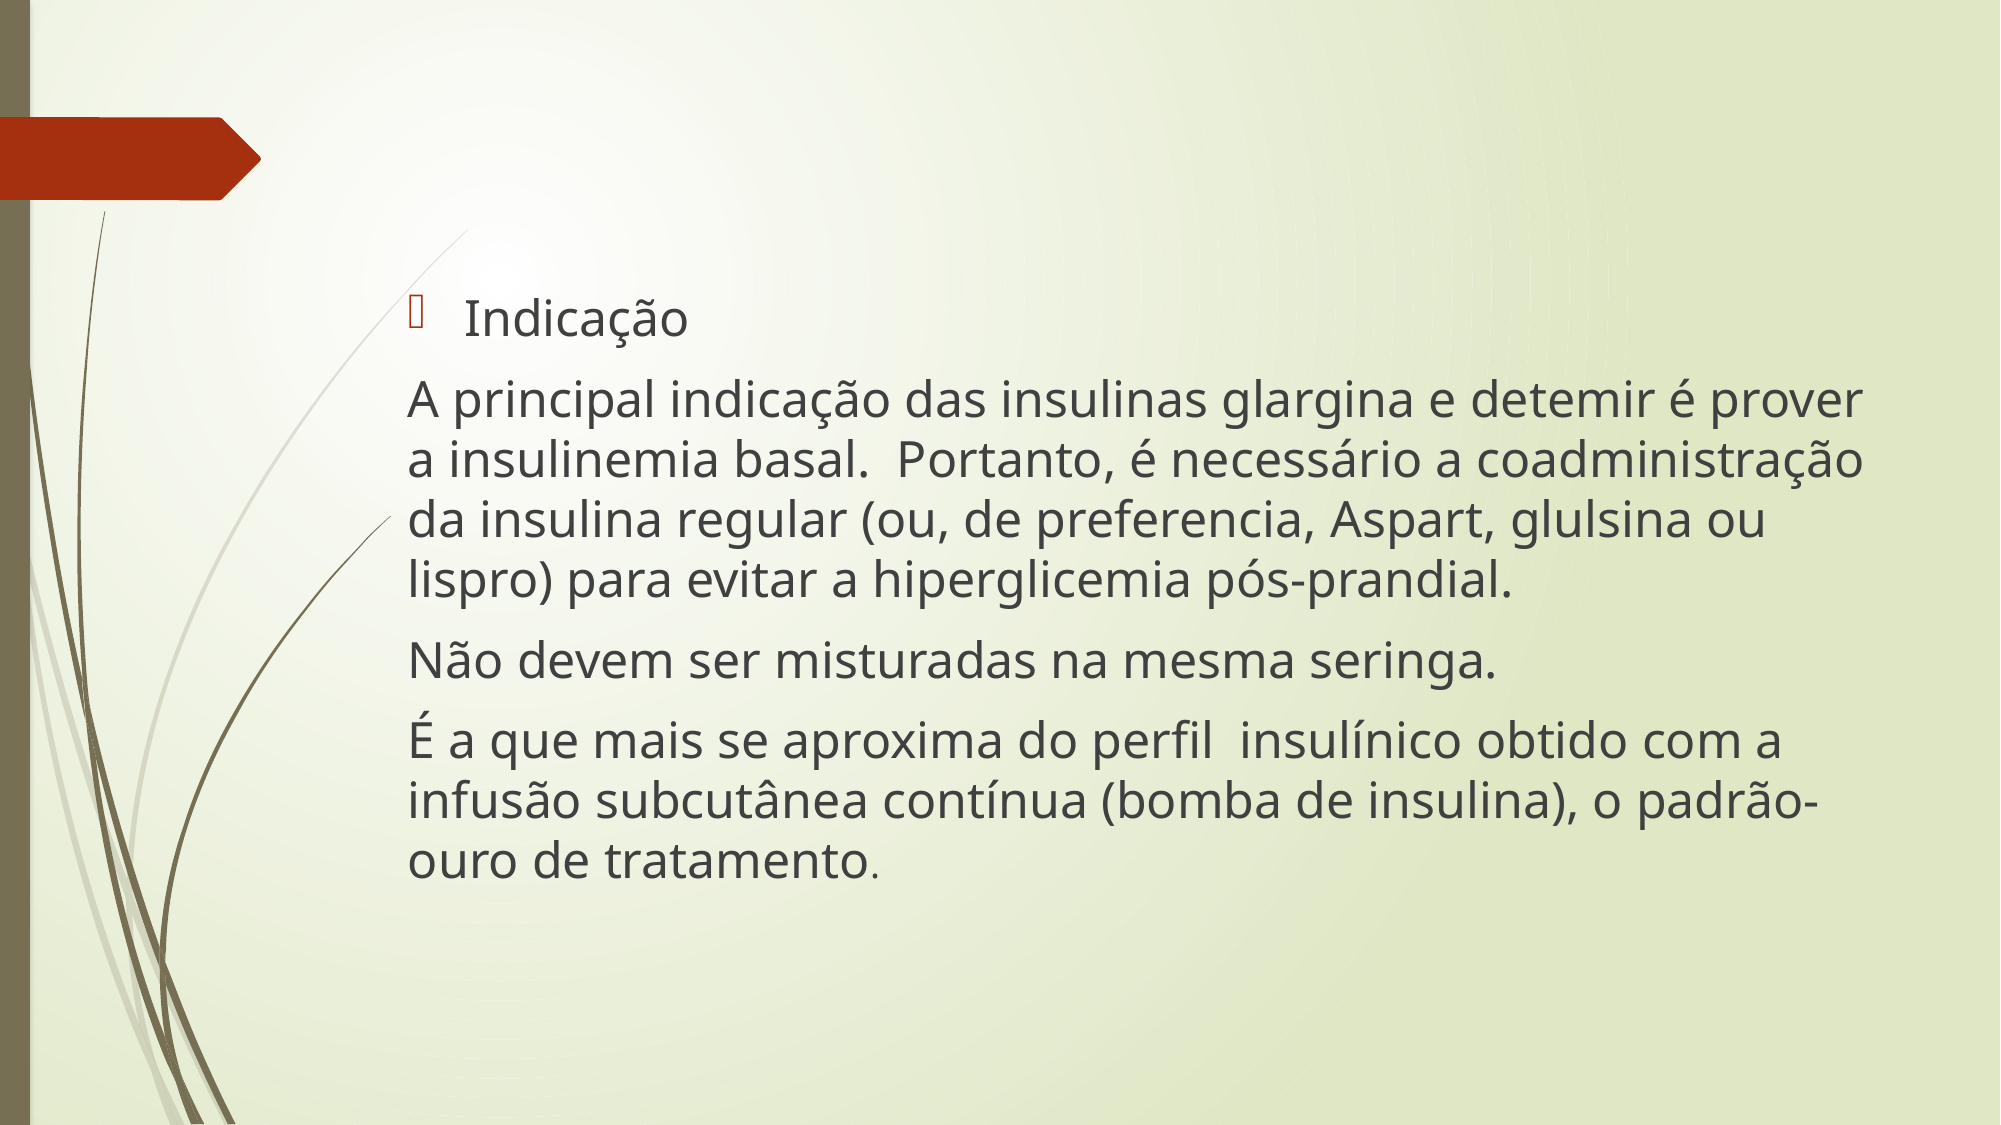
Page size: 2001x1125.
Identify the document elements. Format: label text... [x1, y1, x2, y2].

list Indicação A principal indicação das insulinas glargina e detemir é prover a insulinemia basal. Portanto, é necessário a coadministração da insulina regular (ou, de preferencia, Aspart, glulsina ou lispro) para evitar a hiperglicemia pós-prandial. Não devem ser misturadas na mesma seringa. É a que mais se aproxima do perfil insulínico obtido com a infusão subcutânea contínua (bomba de insulina), o padrão-ouro de tratamento. [392, 278, 1888, 970]
